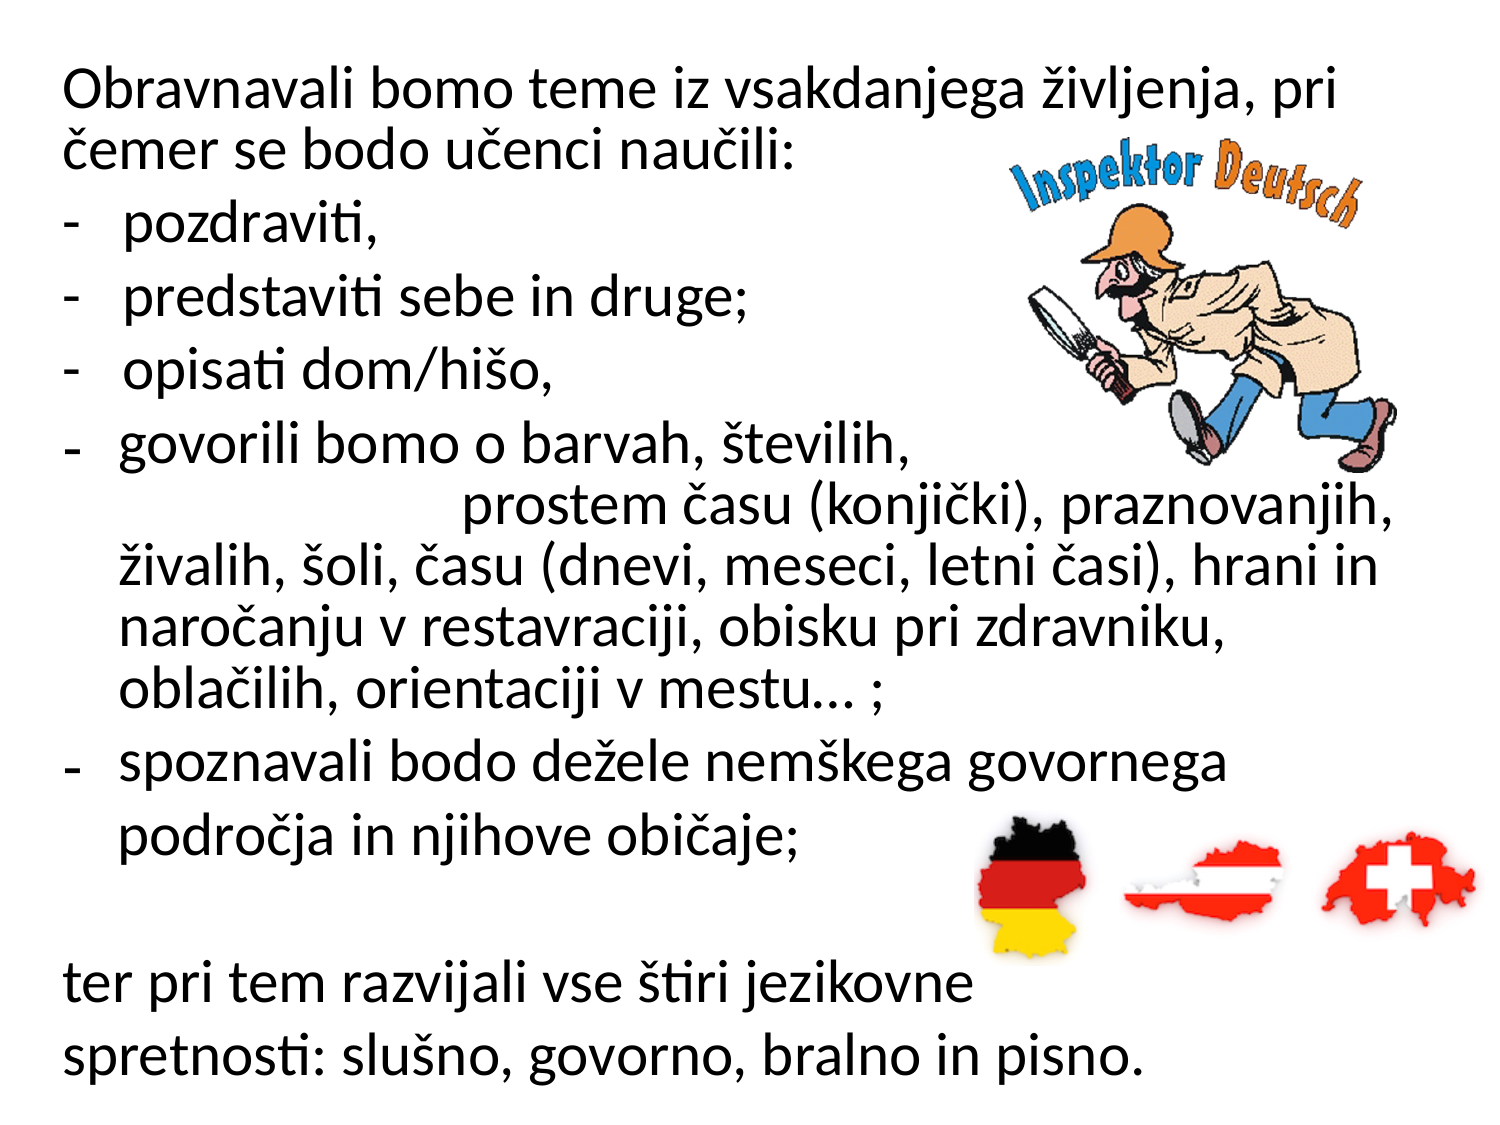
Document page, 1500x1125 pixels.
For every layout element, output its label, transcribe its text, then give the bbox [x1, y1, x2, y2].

list Obravnavali bomo teme iz vsakdanjega življenja, pri čemer se bodo učenci naučili: - pozdraviti, - predstaviti sebe in druge; - opisati dom/hišo, govorili bomo o barvah, številih, prostem času (konjički), praznovanjih, živalih, šoli, času (dnevi, meseci, letni časi), hrani in naročanju v restavraciji, obisku pri zdravniku, oblačilih, orientaciji v mestu… ; spoznavali bodo dežele nemškega govornega področja in njihove običaje; ter pri tem razvijali vse štiri jezikovne spretnosti: slušno, govorno, bralno in pisno. [47, 54, 1431, 1106]
picture [1009, 136, 1397, 473]
picture [974, 810, 1486, 966]
